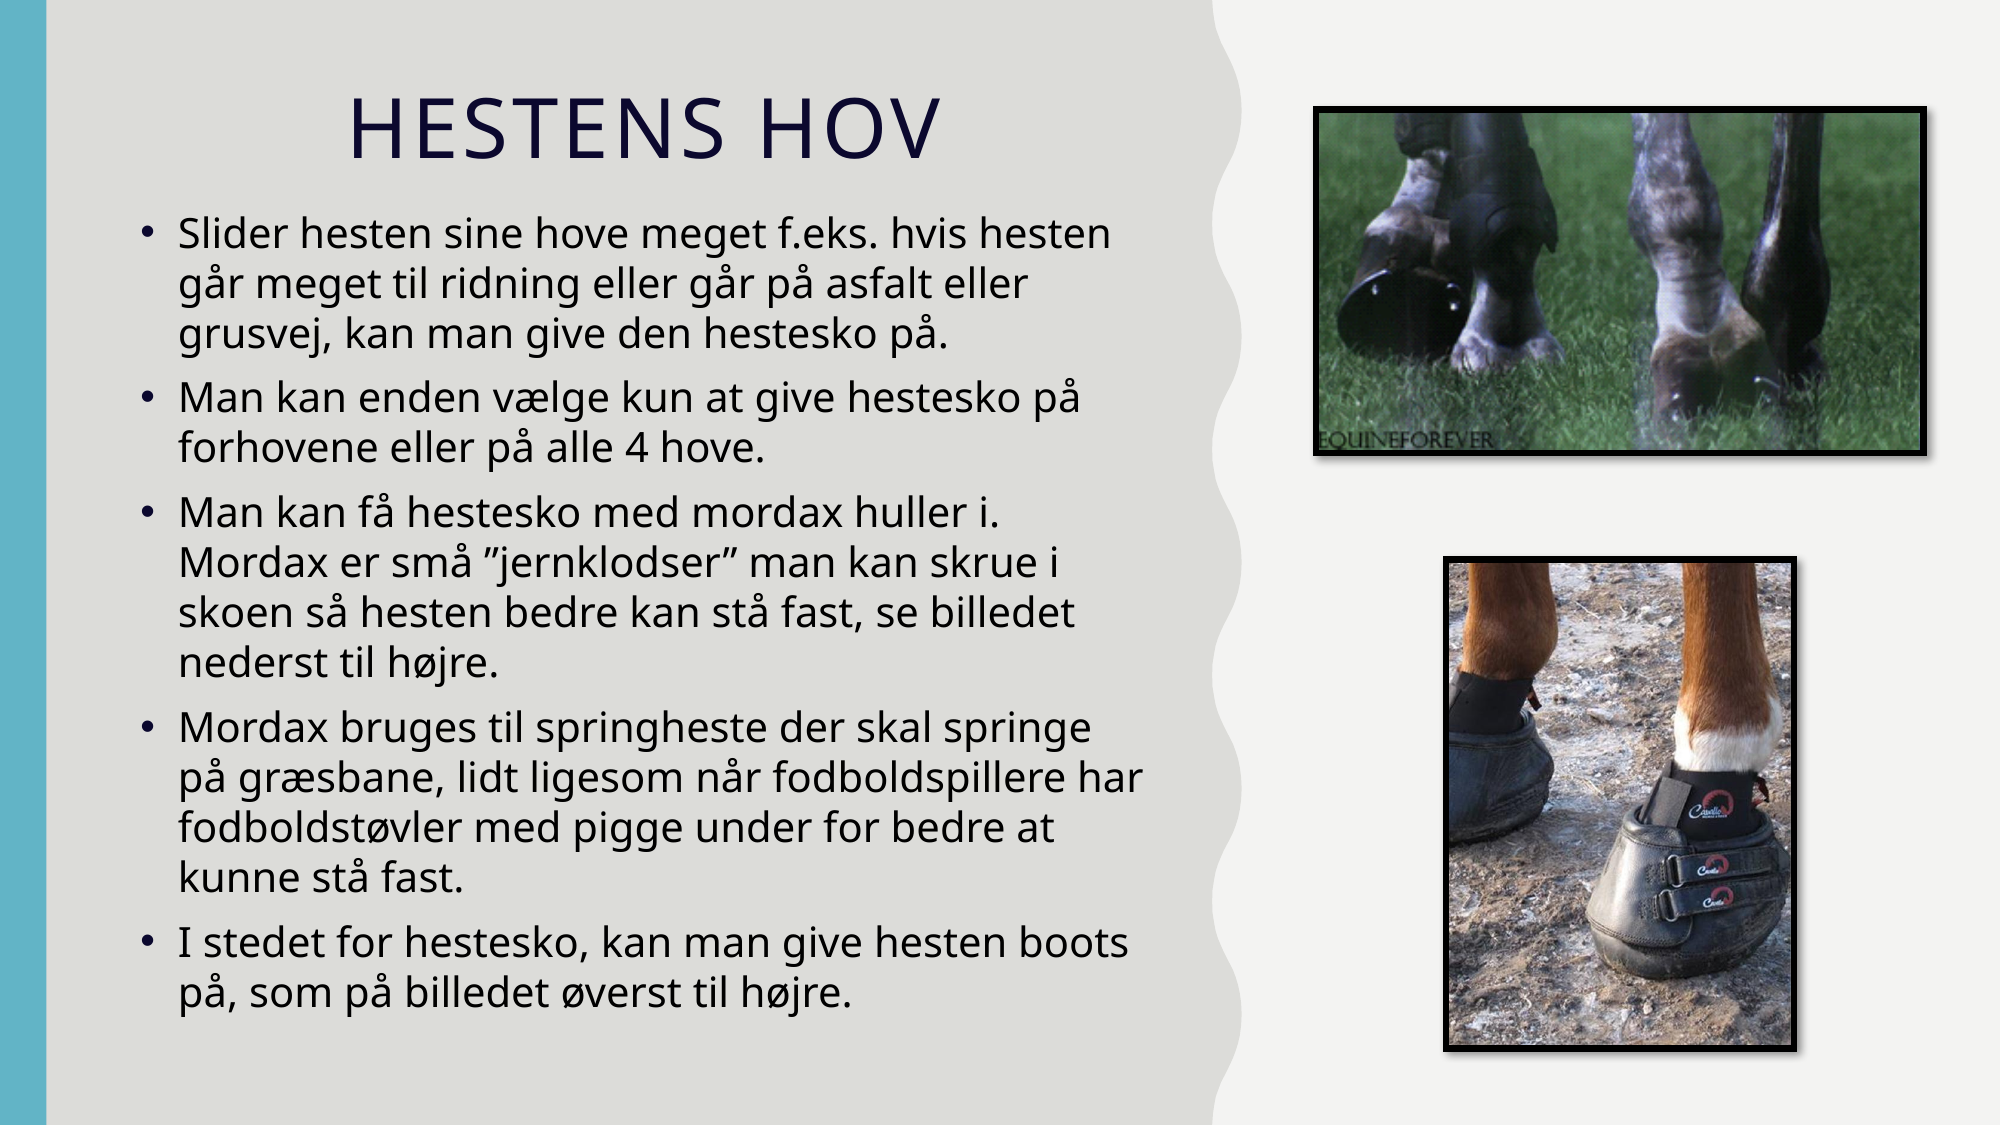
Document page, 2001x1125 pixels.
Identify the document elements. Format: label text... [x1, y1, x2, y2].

title Hestens hov [123, 79, 1164, 349]
text_box [47, 0, 1242, 1125]
text_box [0, 0, 47, 1125]
picture [1318, 112, 1921, 450]
picture [1448, 562, 1791, 1046]
text_box [1213, 0, 2000, 1125]
list Slider hesten sine hove meget f.eks. hvis hesten går meget til ridning eller går på asfalt eller grusvej, kan man give den hestesko på. Man kan enden vælge kun at give hestesko på forhovene eller på alle 4 hove. Man kan få hestesko med mordax huller i. Mordax er små ”jernklodser” man kan skrue i skoen så hesten bedre kan stå fast, se billedet nederst til højre. Mordax bruges til springheste der skal springe på græsbane, lidt ligesom når fodboldspillere har fodboldstøvler med pigge under for bedre at kunne stå fast. I stedet for hestesko, kan man give hesten boots på, som på billedet øverst til højre. [125, 198, 1160, 1046]
